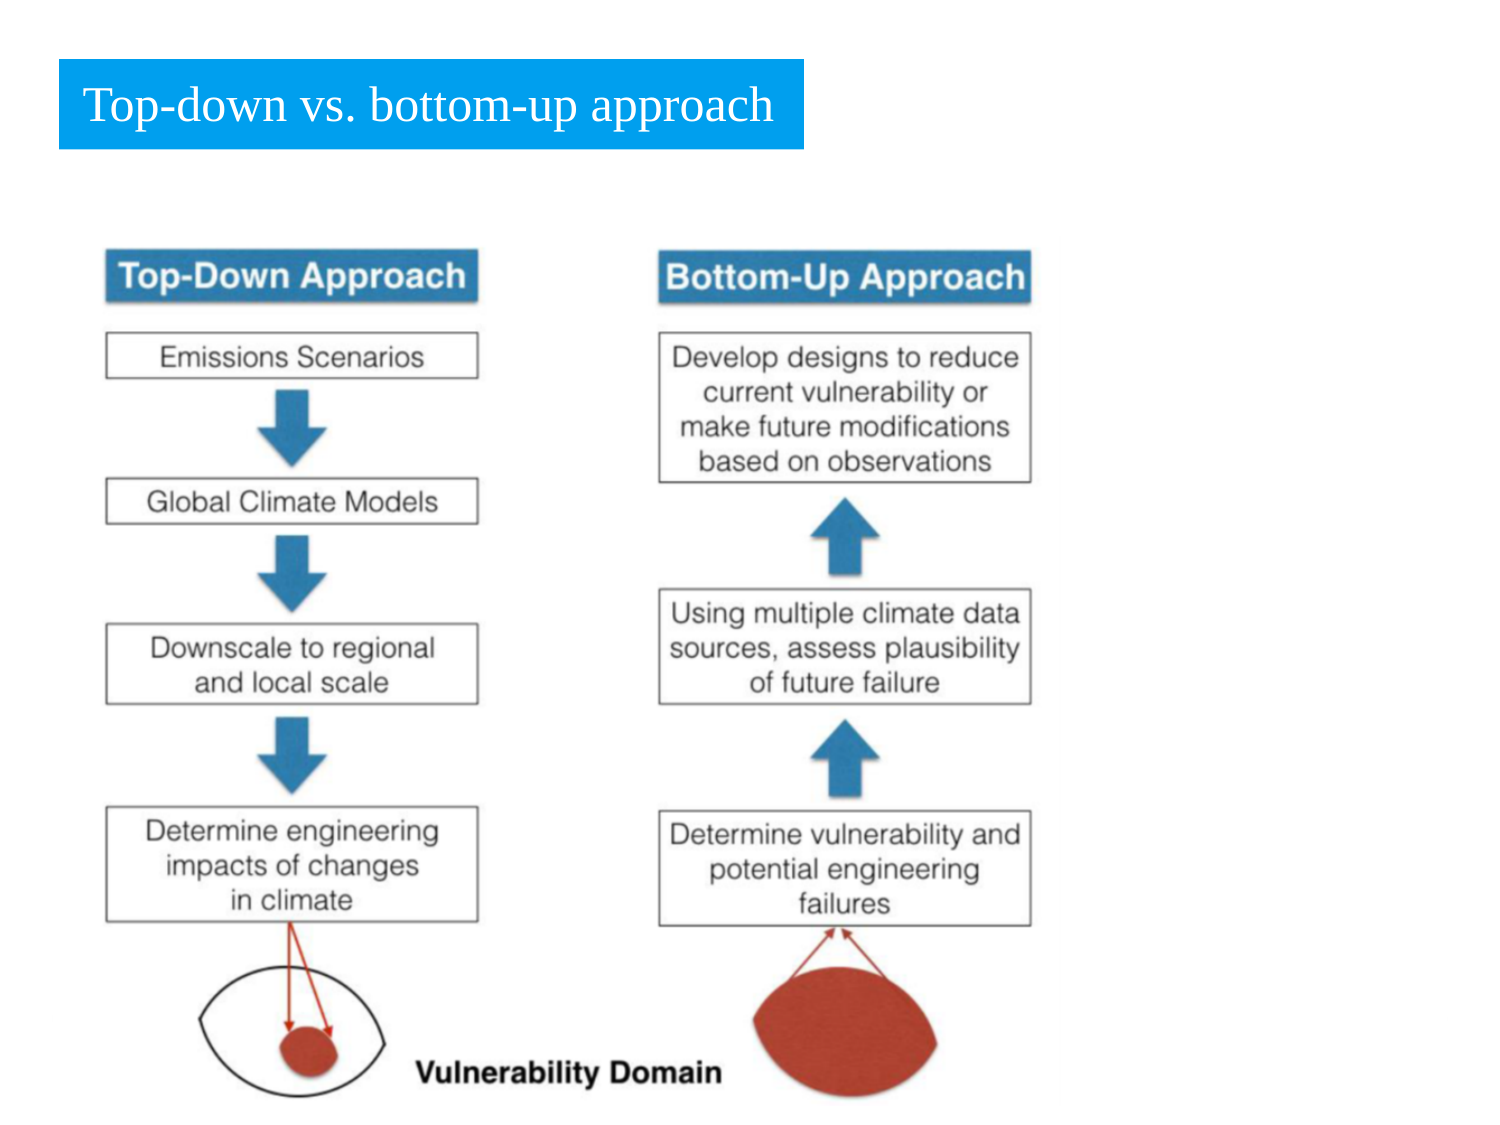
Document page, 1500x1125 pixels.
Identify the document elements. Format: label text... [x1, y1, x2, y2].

picture [52, 235, 1448, 1107]
list Top-down vs. bottom-up approach [59, 59, 804, 150]
